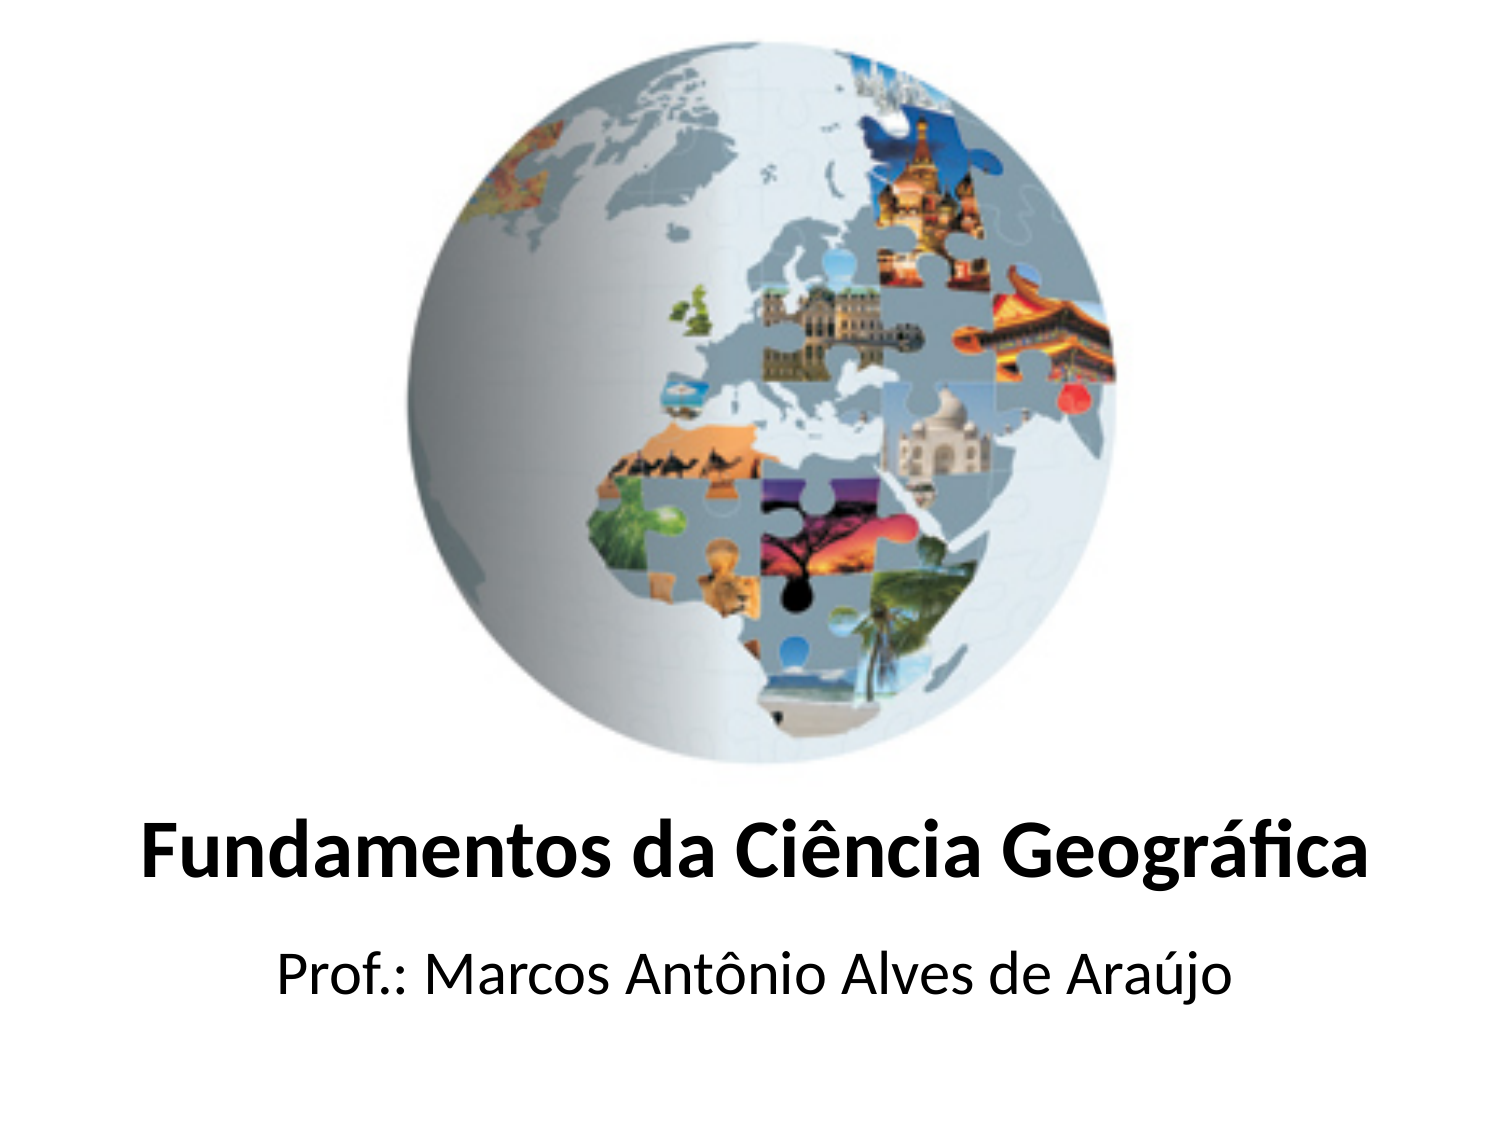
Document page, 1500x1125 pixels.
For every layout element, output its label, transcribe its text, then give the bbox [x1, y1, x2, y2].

picture [383, 11, 1140, 788]
text_box Fundamentos da Ciência Geográfica Prof.: Marcos Antônio Alves de Araújo [41, 786, 1471, 1014]
